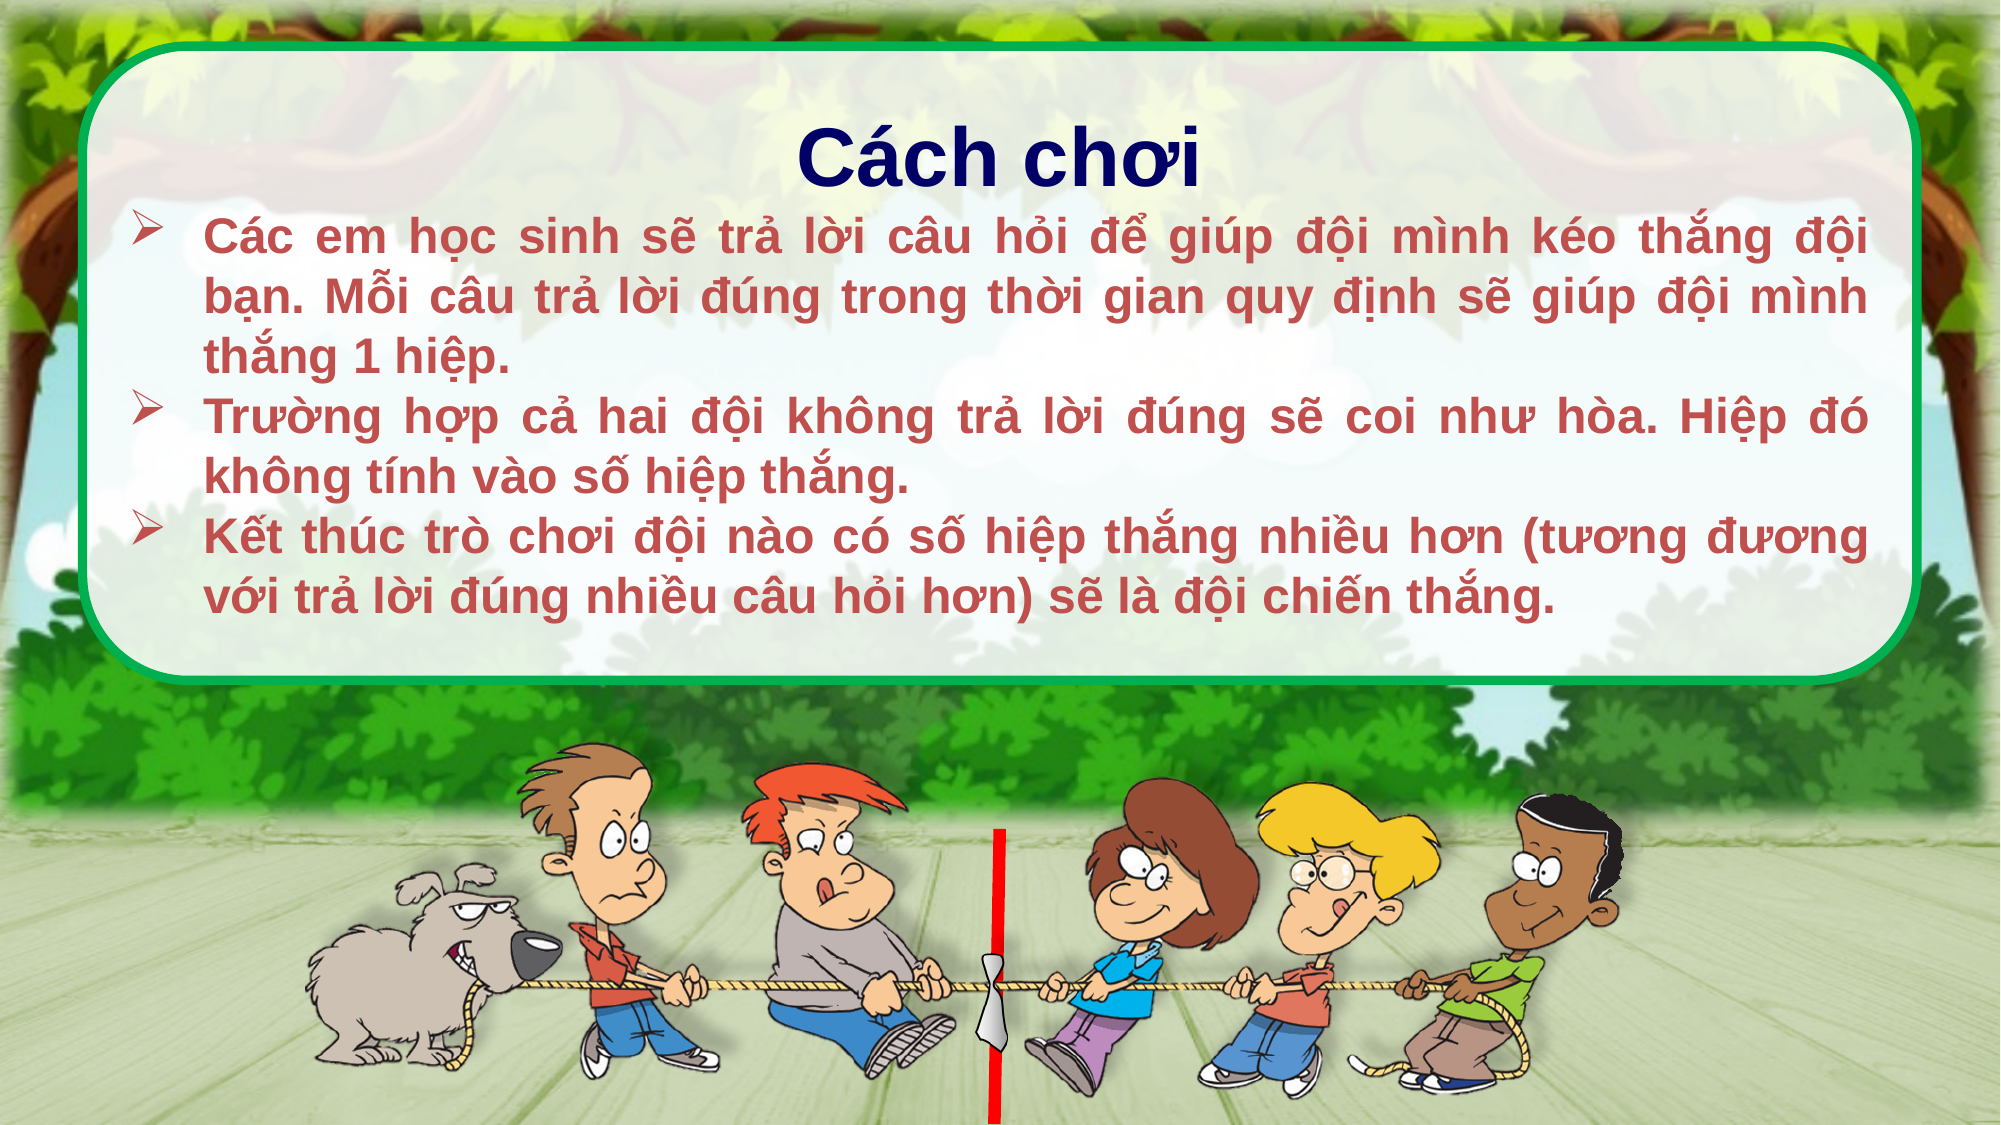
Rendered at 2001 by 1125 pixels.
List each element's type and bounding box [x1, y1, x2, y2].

picture [0, 0, 2000, 1106]
text_box [994, 1113, 1001, 1125]
